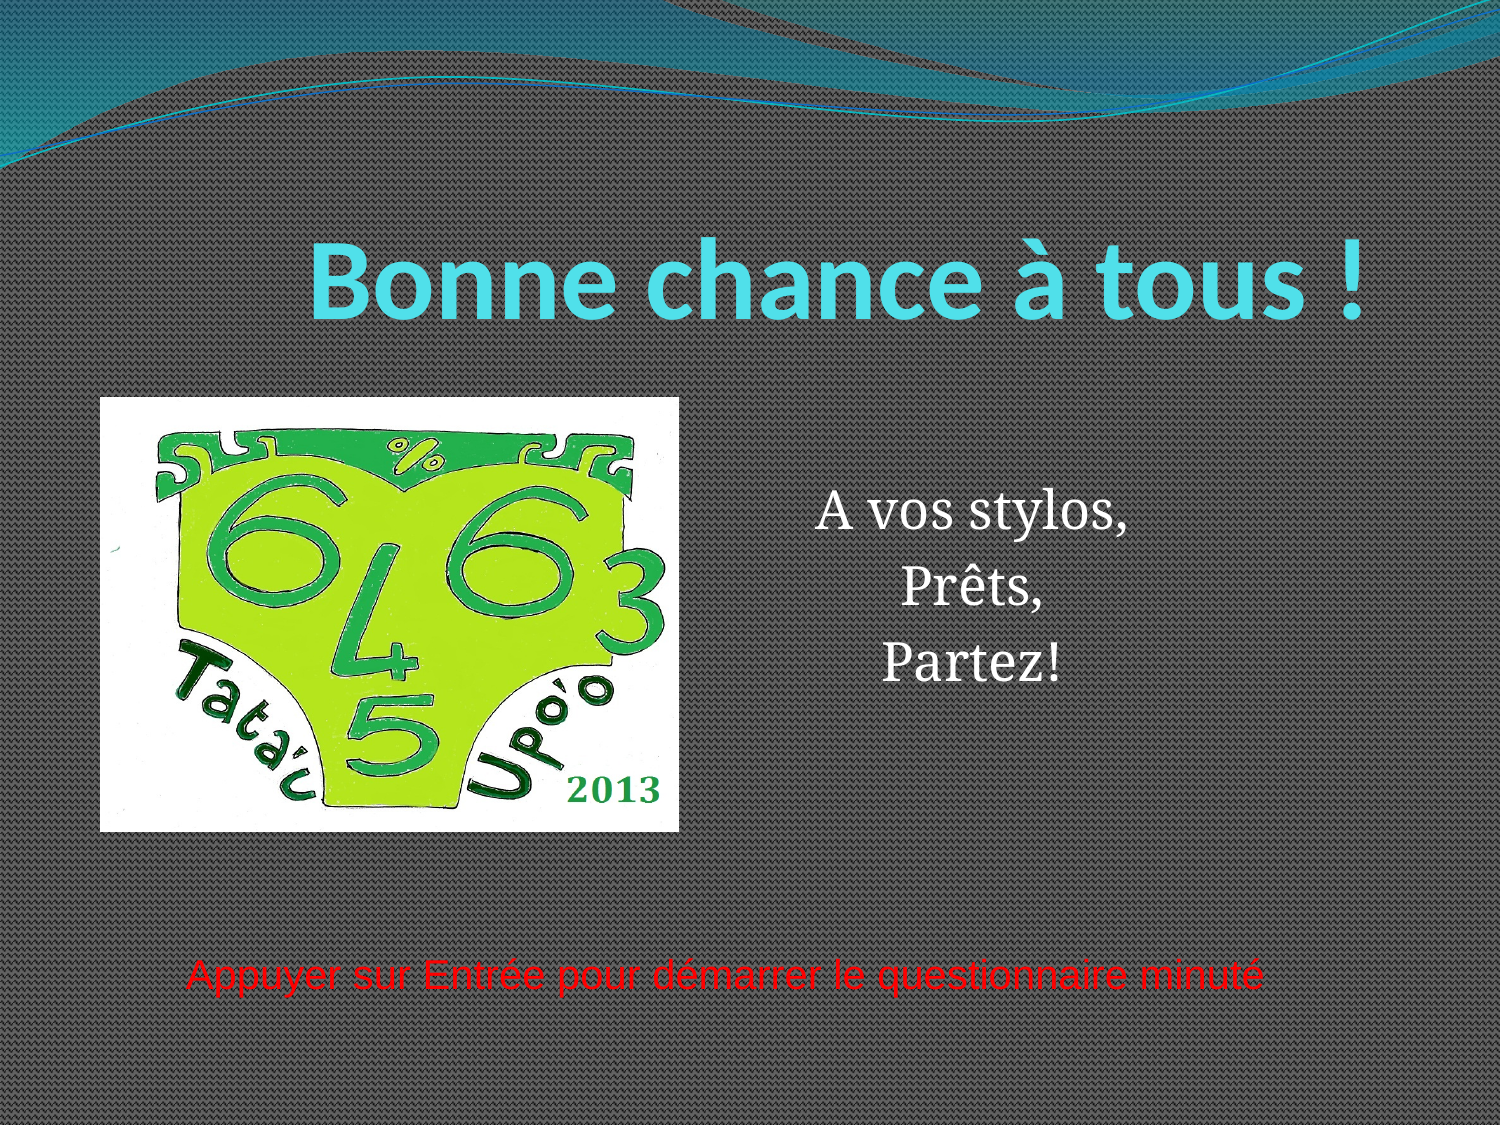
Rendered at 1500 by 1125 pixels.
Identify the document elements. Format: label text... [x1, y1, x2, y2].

picture [100, 396, 679, 832]
text_box Appuyer sur Entrée pour démarrer le questionnaire minuté [171, 940, 1424, 1006]
subtitle A vos stylos, Prêts, Partez! [525, 467, 1423, 882]
title Bonne chance à tous ! [100, 101, 1376, 344]
